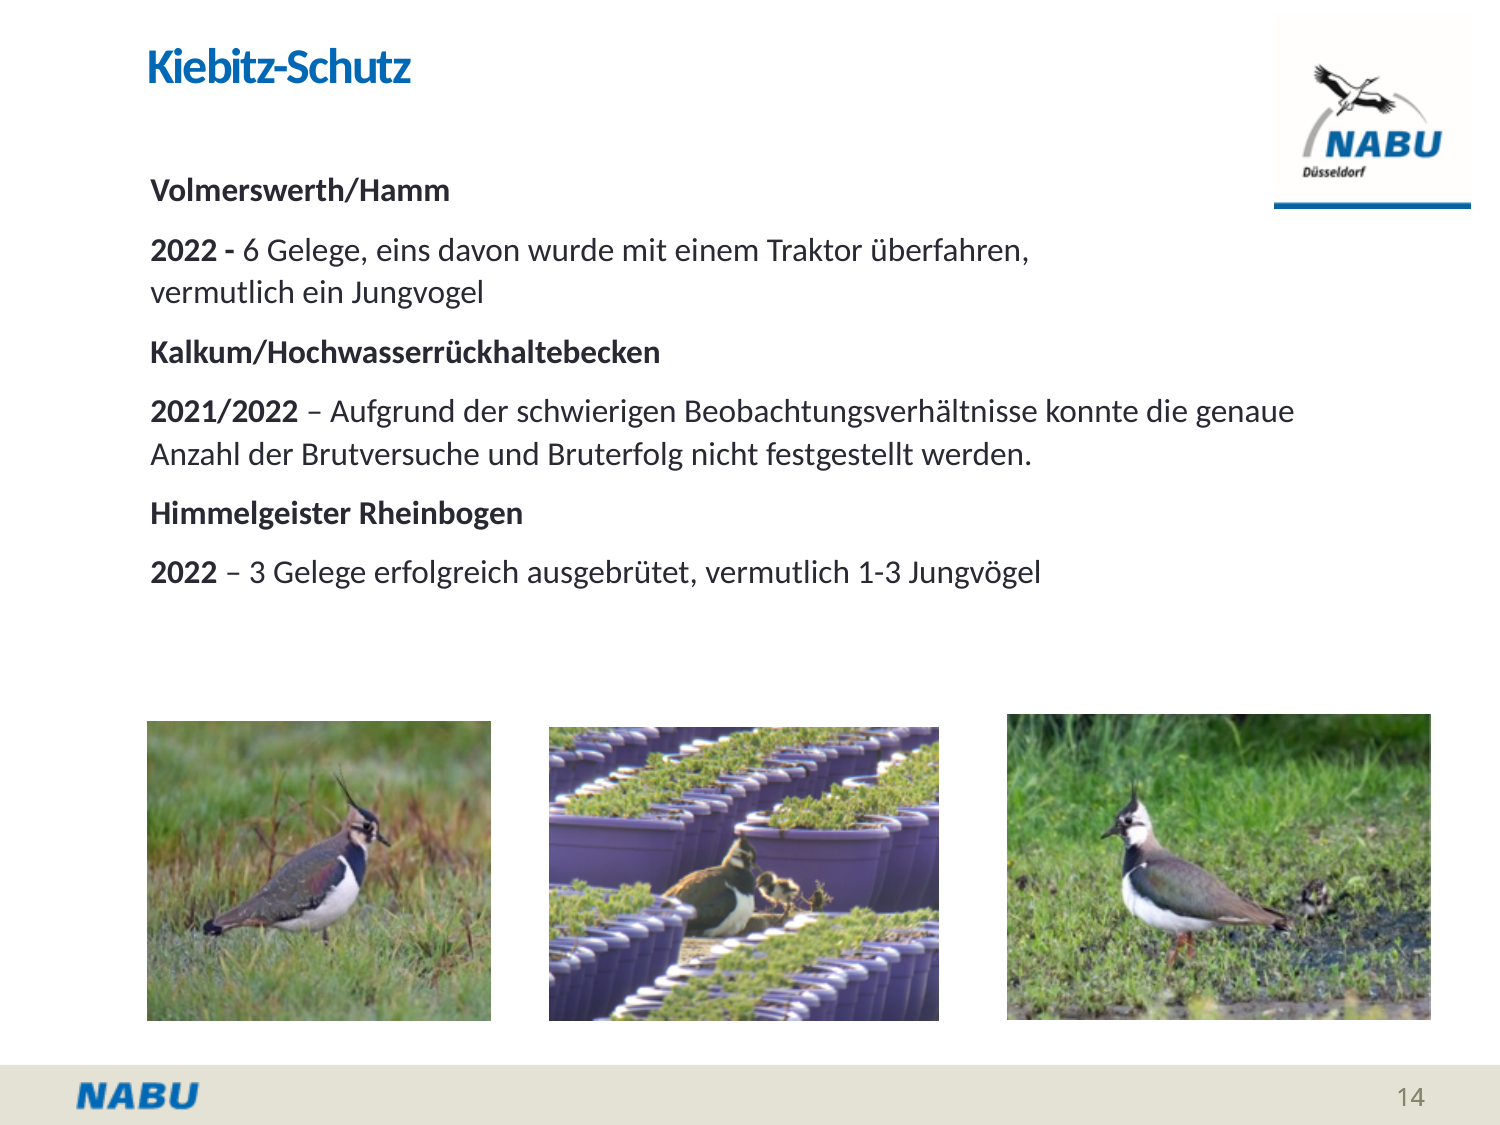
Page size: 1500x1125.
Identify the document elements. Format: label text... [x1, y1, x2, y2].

text_box 14 [1340, 1085, 1425, 1116]
title Kiebitz-Schutz [147, 7, 1058, 94]
picture [1007, 714, 1431, 1020]
picture [1274, 13, 1471, 209]
picture [75, 1081, 201, 1111]
text_box Volmerswerth/Hamm 2022 - 6 Gelege, eins davon wurde mit einem Traktor überfahren, vermutlich ein Jungvogel Kalkum/Hochwasserrückhaltebecken 2021/2022 – Aufgrund der schwierigen Beobachtungsverhältnisse konnte die genaue Anzahl der Brutversuche und Bruterfolg nicht festgestellt werden. Himmelgeister Rheinbogen 2022 – 3 Gelege erfolgreich ausgebrütet, vermutlich 1-3 Jungvögel [135, 101, 1365, 717]
picture [548, 727, 940, 1021]
picture [147, 721, 491, 1021]
